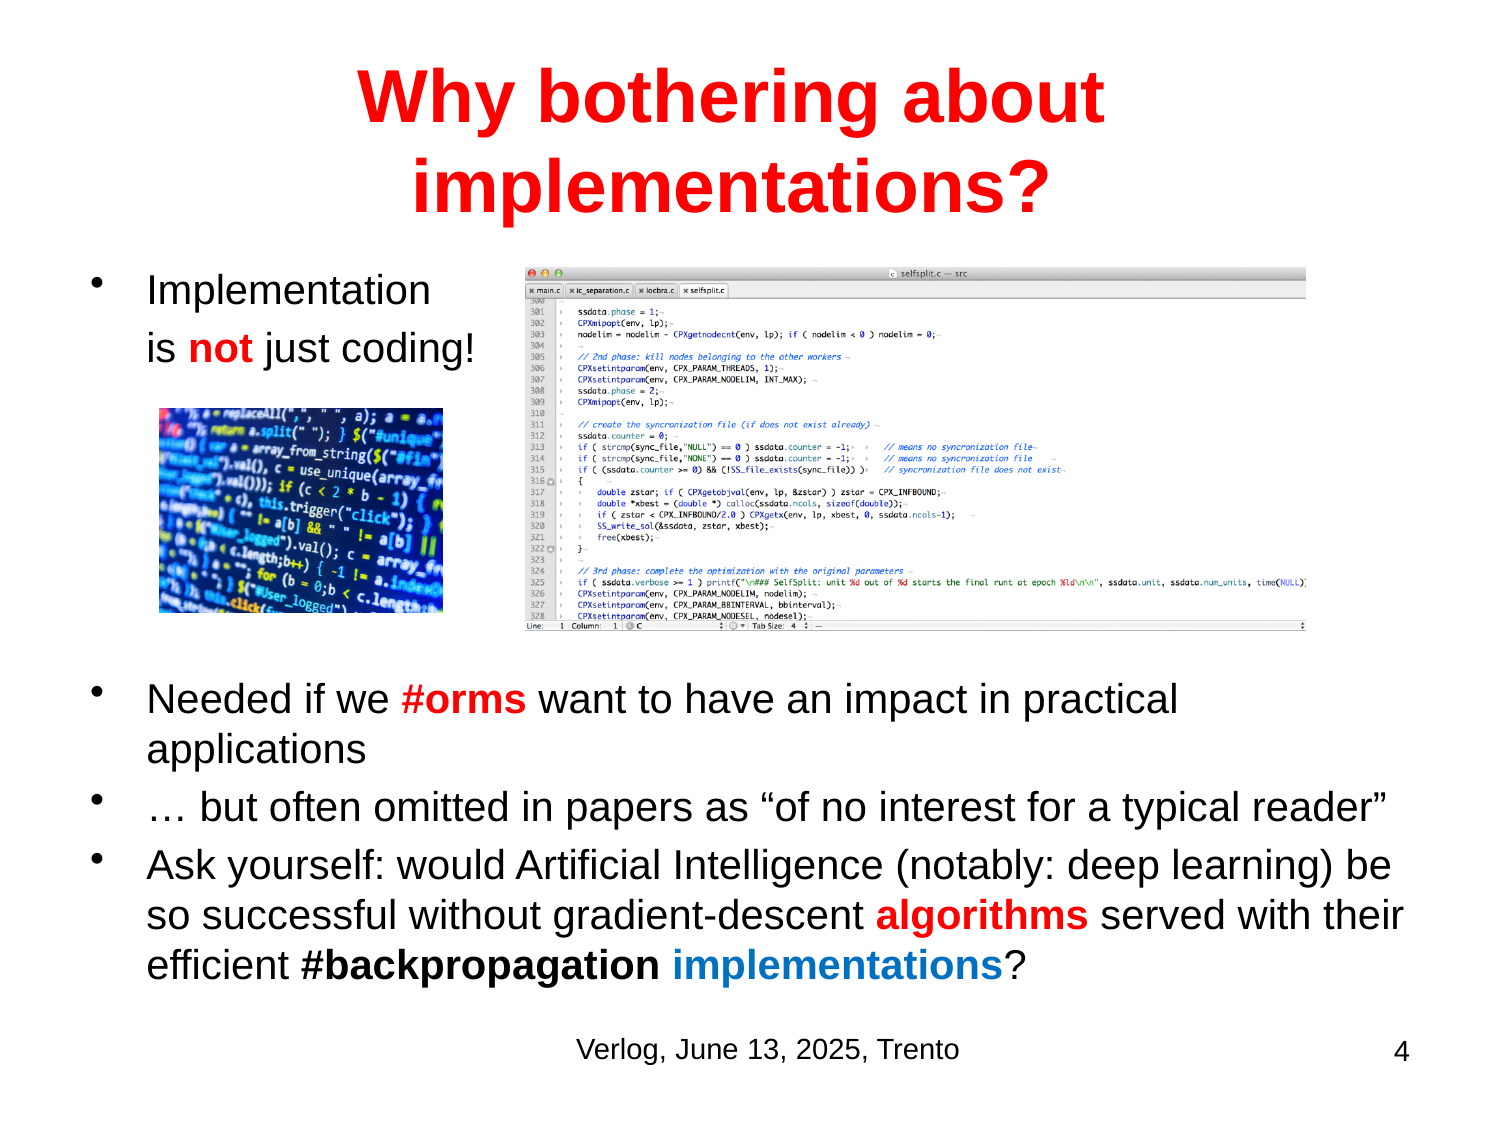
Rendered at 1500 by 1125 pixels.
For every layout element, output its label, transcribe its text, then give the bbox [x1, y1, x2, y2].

list Implementation is not just coding! Needed if we #orms want to have an impact in practical applications … but often omitted in papers as “of no interest for a typical reader” Ask yourself: would Artificial Intelligence (notably: deep learning) be so successful without gradient-descent algorithms served with their efficient #backpropagation implementations? [75, 255, 1425, 1005]
picture [159, 408, 444, 613]
title Why bothering about implementations? [147, 42, 1317, 233]
footer Verlog, June 13, 2025, Trento [501, 1022, 1035, 1102]
picture [524, 266, 1306, 632]
slide_number 4 [1074, 1024, 1426, 1103]
